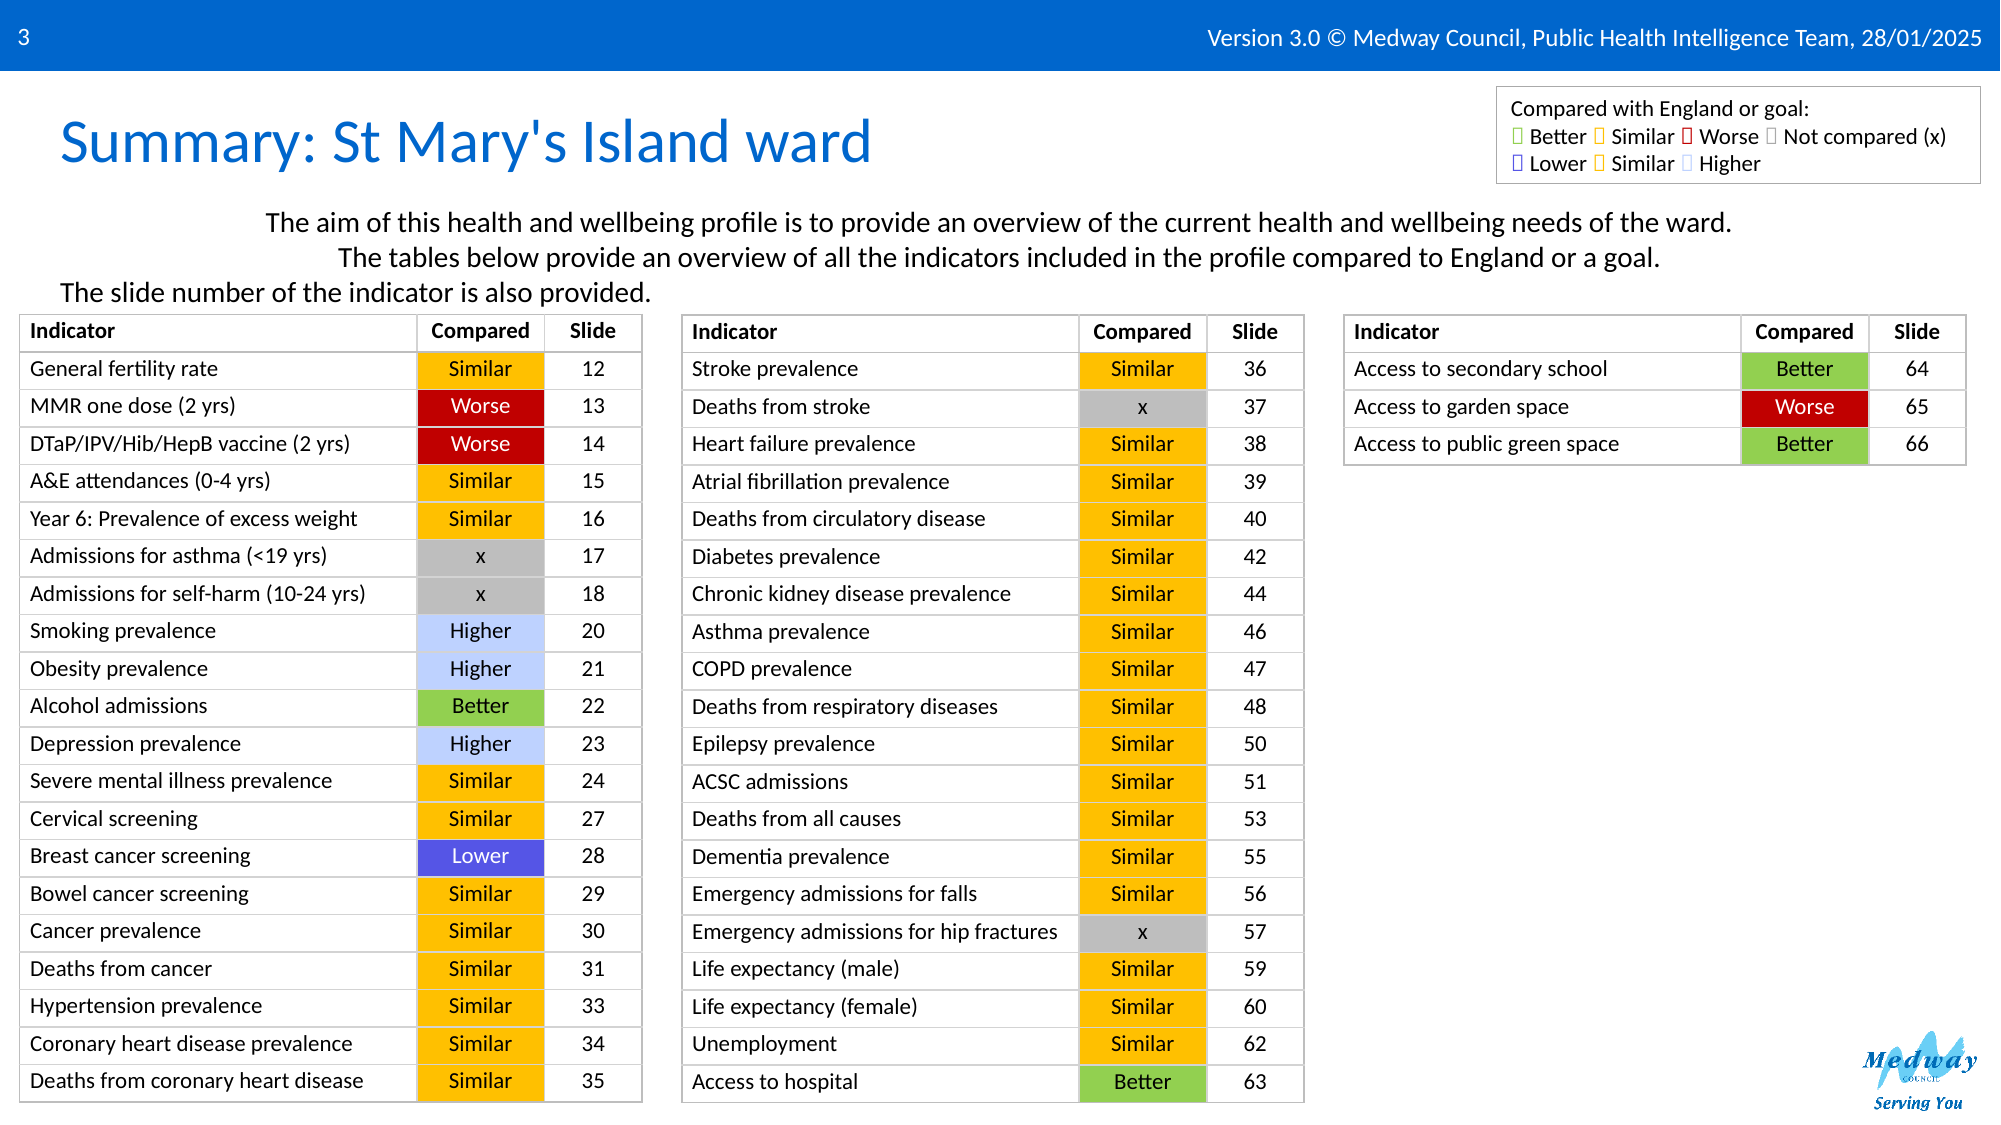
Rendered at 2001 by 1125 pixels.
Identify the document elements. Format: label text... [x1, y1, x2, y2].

table_cell 30 [545, 915, 641, 951]
table_cell Similar [418, 915, 544, 951]
table_cell Similar [1080, 616, 1206, 652]
table_cell Obesity prevalence [20, 653, 416, 689]
table_cell Worse [1742, 391, 1868, 427]
table_cell Asthma prevalence [683, 616, 1078, 652]
table_cell Similar [1080, 766, 1206, 802]
table_cell Similar [1080, 503, 1206, 539]
table_cell Life expectancy (male) [683, 953, 1078, 989]
table_cell Hypertension prevalence [20, 990, 416, 1026]
table_cell x [418, 540, 544, 576]
table_cell Similar [418, 465, 544, 501]
table_cell A&E attendances (0-4 yrs) [20, 465, 416, 501]
table_cell Access to hospital [683, 1066, 1078, 1102]
table_cell 23 [545, 728, 641, 764]
table_cell 18 [545, 578, 641, 614]
table_cell Similar [1080, 691, 1206, 727]
table_cell Similar [418, 953, 544, 989]
table_cell 44 [1208, 578, 1303, 614]
table_cell Similar [1080, 466, 1206, 502]
table_cell 22 [545, 690, 641, 726]
table_cell 27 [545, 803, 641, 839]
table_cell Dementia prevalence [683, 841, 1078, 877]
table_cell 64 [1870, 353, 1965, 389]
table_cell 12 [545, 353, 641, 389]
table_cell x [418, 578, 544, 614]
table_cell Deaths from respiratory diseases [683, 691, 1078, 727]
table_cell Alcohol admissions [20, 690, 416, 726]
table_cell 42 [1208, 541, 1303, 577]
table_cell Deaths from coronary heart disease [20, 1065, 416, 1101]
table_cell Higher [418, 653, 544, 689]
table_cell 31 [545, 953, 641, 989]
table_cell 39 [1208, 466, 1303, 502]
table_cell Life expectancy (female) [683, 991, 1078, 1027]
table_cell 29 [545, 878, 641, 914]
table_cell 40 [1208, 503, 1303, 539]
table_cell Similar [1080, 878, 1206, 914]
table_cell Better [1742, 353, 1868, 389]
table_cell Similar [418, 803, 544, 839]
table_cell Access to secondary school [1345, 353, 1740, 389]
table_cell Similar [418, 1065, 544, 1101]
table_cell Deaths from circulatory disease [683, 503, 1078, 539]
table_cell 13 [545, 390, 641, 426]
table_cell MMR one dose (2 yrs) [20, 390, 416, 426]
table_header Slide [1870, 316, 1965, 352]
table_cell Lower [418, 840, 544, 876]
table_cell 66 [1870, 428, 1965, 464]
table_header Indicator [683, 316, 1078, 352]
table_cell General fertility rate [20, 353, 416, 389]
table_cell 50 [1208, 728, 1303, 764]
table_cell Heart failure prevalence [683, 428, 1078, 464]
table_cell COPD prevalence [683, 653, 1078, 689]
table_cell Worse [418, 390, 544, 426]
table_header Indicator [20, 315, 416, 351]
table_header Compared [418, 315, 544, 351]
table_cell Epilepsy prevalence [683, 728, 1078, 764]
table_cell Similar [1080, 841, 1206, 877]
table_header Compared [1742, 316, 1868, 352]
table_cell Similar [1080, 578, 1206, 614]
table_cell Access to public green space [1345, 428, 1740, 464]
table_cell 63 [1208, 1066, 1303, 1102]
table_cell Similar [418, 765, 544, 801]
table_cell Smoking prevalence [20, 615, 416, 651]
table_cell Similar [418, 503, 544, 539]
table_cell 17 [545, 540, 641, 576]
table_cell 15 [545, 465, 641, 501]
table_cell Year 6: Prevalence of excess weight [20, 503, 416, 539]
table_cell 35 [545, 1065, 641, 1101]
table_cell x [1080, 391, 1206, 427]
table_cell Atrial fibrillation prevalence [683, 466, 1078, 502]
table_cell 20 [545, 615, 641, 651]
table_cell 46 [1208, 616, 1303, 652]
table_cell Similar [1080, 1028, 1206, 1064]
table_cell Better [1742, 428, 1868, 464]
table_cell Emergency admissions for hip fractures [683, 916, 1078, 952]
table_header Indicator [1345, 316, 1740, 352]
table_cell Stroke prevalence [683, 353, 1078, 389]
footer The aim of this health and wellbeing profile is to provide an overview of the current health and wellbeing needs of the ward. The tables below provide an overview of all the indicators included in the profile compared to England or a goal. The slide number of the indicator is also provided. [45, 196, 1955, 315]
table_cell Unemployment [683, 1028, 1078, 1064]
table_cell Higher [418, 615, 544, 651]
table_cell 57 [1208, 916, 1303, 952]
table_cell x [1080, 916, 1206, 952]
table_cell 56 [1208, 878, 1303, 914]
table_cell Bowel cancer screening [20, 878, 416, 914]
table_header Slide [1208, 316, 1303, 352]
table_cell Depression prevalence [20, 728, 416, 764]
table_cell 51 [1208, 766, 1303, 802]
slide_number 3 [2, 5, 239, 66]
table_cell Similar [1080, 428, 1206, 464]
table_cell Severe mental illness prevalence [20, 765, 416, 801]
table_header Compared [1080, 316, 1206, 352]
table_cell 36 [1208, 353, 1303, 389]
table_cell Similar [418, 353, 544, 389]
table_cell Cancer prevalence [20, 915, 416, 951]
table_cell 47 [1208, 653, 1303, 689]
table_cell 55 [1208, 841, 1303, 877]
table_cell Chronic kidney disease prevalence [683, 578, 1078, 614]
table_cell Emergency admissions for falls [683, 878, 1078, 914]
table_cell Better [1080, 1066, 1206, 1102]
table_cell Coronary heart disease prevalence [20, 1028, 416, 1064]
table_cell Similar [1080, 991, 1206, 1027]
table_cell Admissions for asthma (<19 yrs) [20, 540, 416, 576]
table_cell Similar [1080, 953, 1206, 989]
table_cell 28 [545, 840, 641, 876]
table_cell Similar [1080, 353, 1206, 389]
table_cell 16 [545, 503, 641, 539]
table_cell Similar [1080, 728, 1206, 764]
table_cell Admissions for self-harm (10-24 yrs) [20, 578, 416, 614]
table_cell Breast cancer screening [20, 840, 416, 876]
table_cell 59 [1208, 953, 1303, 989]
table_cell Access to garden space [1345, 391, 1740, 427]
table_cell 62 [1208, 1028, 1303, 1064]
table_cell 65 [1870, 391, 1965, 427]
table_header Slide [545, 315, 641, 351]
table_cell DTaP/IPV/Hib/HepB vaccine (2 yrs) [20, 428, 416, 464]
table_cell Similar [418, 878, 544, 914]
picture [1862, 1031, 1977, 1111]
table_cell 48 [1208, 691, 1303, 727]
table_cell Better [418, 690, 544, 726]
table_cell Diabetes prevalence [683, 541, 1078, 577]
table_cell 14 [545, 428, 641, 464]
table_cell Deaths from cancer [20, 953, 416, 989]
table_cell Similar [1080, 803, 1206, 839]
table_cell 38 [1208, 428, 1303, 464]
table_cell 21 [545, 653, 641, 689]
table_cell 34 [545, 1028, 641, 1064]
table_cell Higher [418, 728, 544, 764]
table_cell Worse [418, 428, 544, 464]
table_cell 33 [545, 990, 641, 1026]
table_cell 60 [1208, 991, 1303, 1027]
table_cell Similar [418, 990, 544, 1026]
table_cell Similar [1080, 541, 1206, 577]
table_cell Deaths from all causes [683, 803, 1078, 839]
table_cell Similar [1080, 653, 1206, 689]
table_cell 24 [545, 765, 641, 801]
list Version 3.0 © Medway Council, Public Health Intelligence Team, 28/01/2025 [881, 2, 2000, 72]
table_cell Deaths from stroke [683, 391, 1078, 427]
table_cell Similar [418, 1028, 544, 1064]
table_cell 37 [1208, 391, 1303, 427]
title Summary: St Mary's Island ward [45, 83, 1485, 191]
table_cell 53 [1208, 803, 1303, 839]
table_cell Cervical screening [20, 803, 416, 839]
table_cell ACSC admissions [683, 766, 1078, 802]
